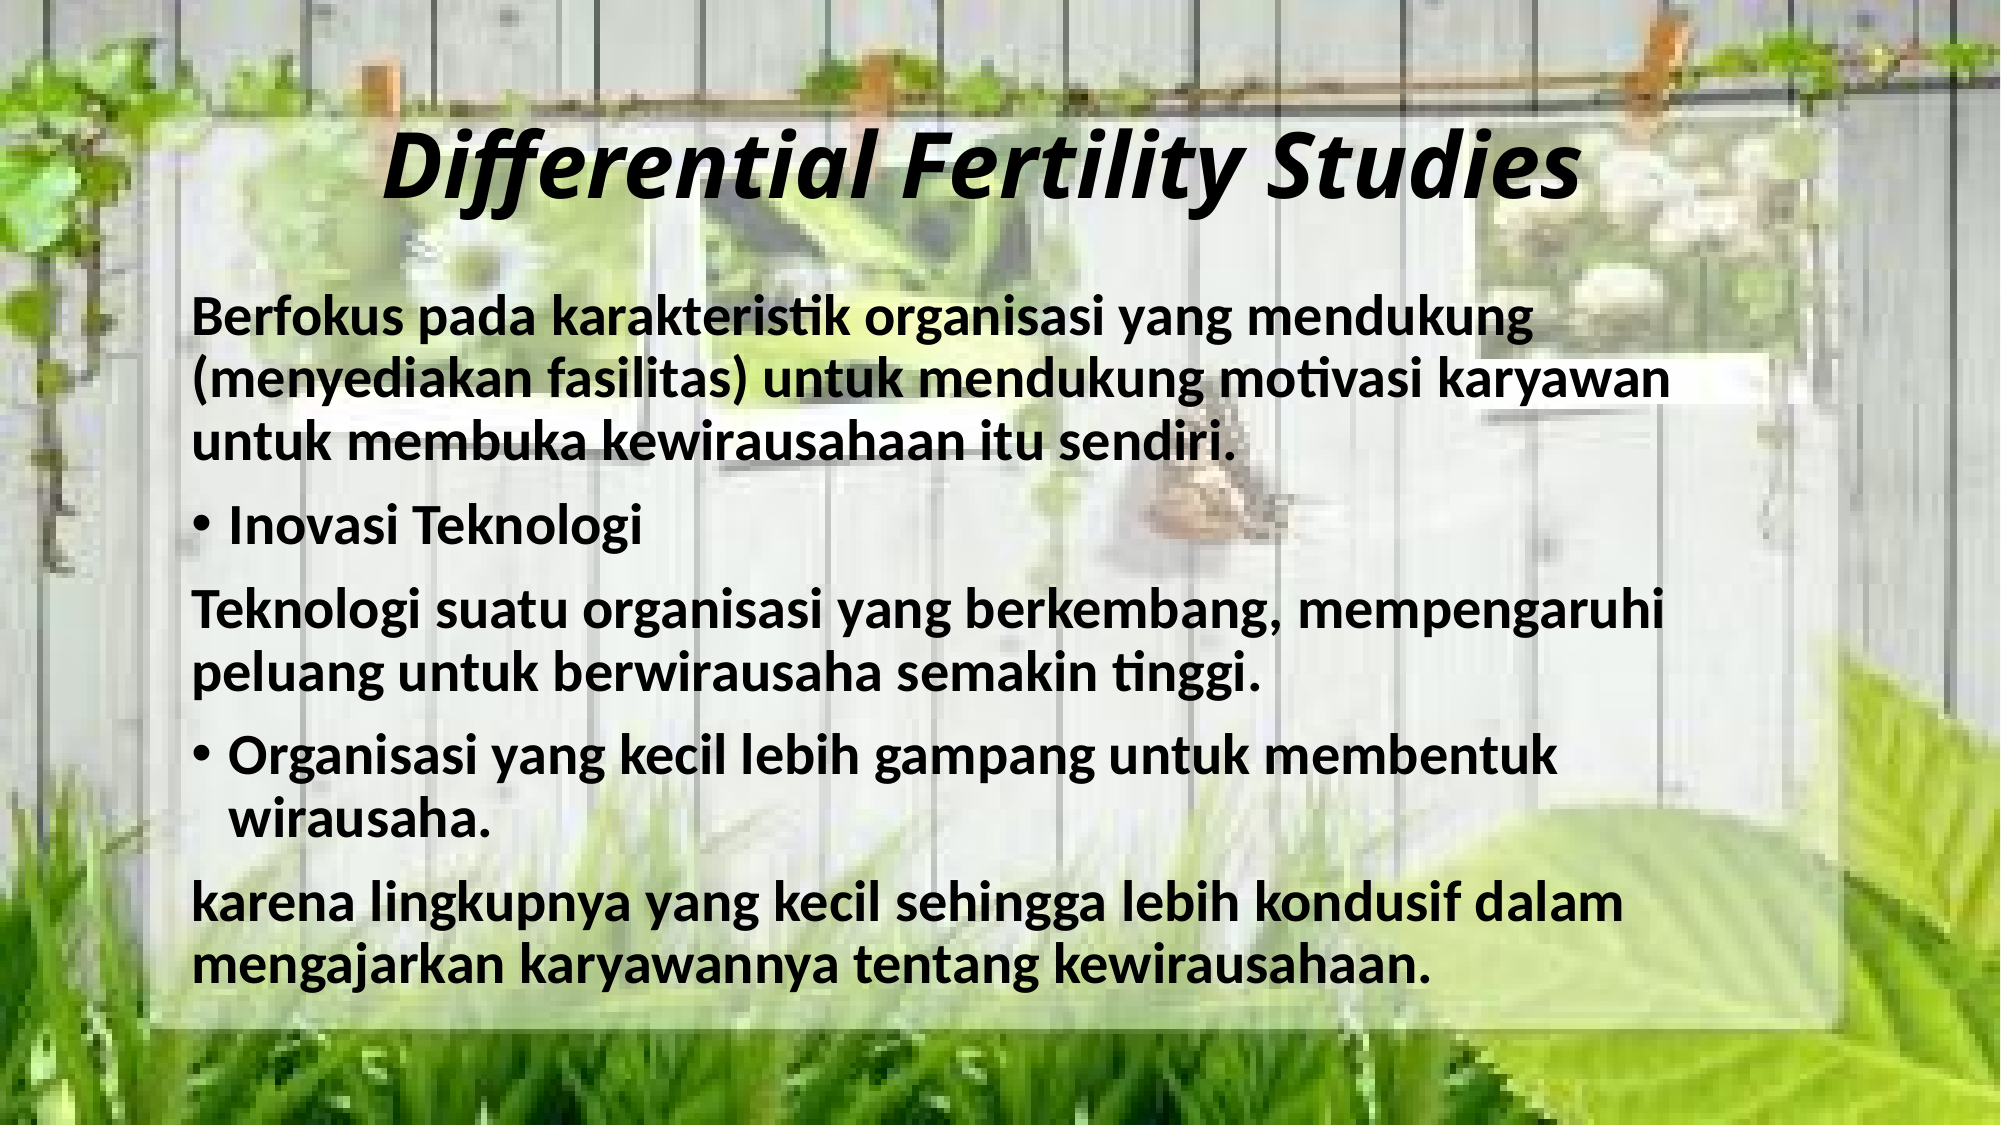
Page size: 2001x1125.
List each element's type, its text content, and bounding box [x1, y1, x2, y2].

title Differential Fertility Studies [176, 59, 1791, 277]
list Berfokus pada karakteristik organisasi yang mendukung (menyediakan fasilitas) untuk mendukung motivasi karyawan untuk membuka kewirausahaan itu sendiri. Inovasi Teknologi Teknologi suatu organisasi yang berkembang, mempengaruhi peluang untuk berwirausaha semakin tinggi. Organisasi yang kecil lebih gampang untuk membentuk wirausaha. karena lingkupnya yang kecil sehingga lebih kondusif dalam mengajarkan karyawannya tentang kewirausahaan. [176, 277, 1791, 1086]
picture [0, 0, 2001, 1125]
